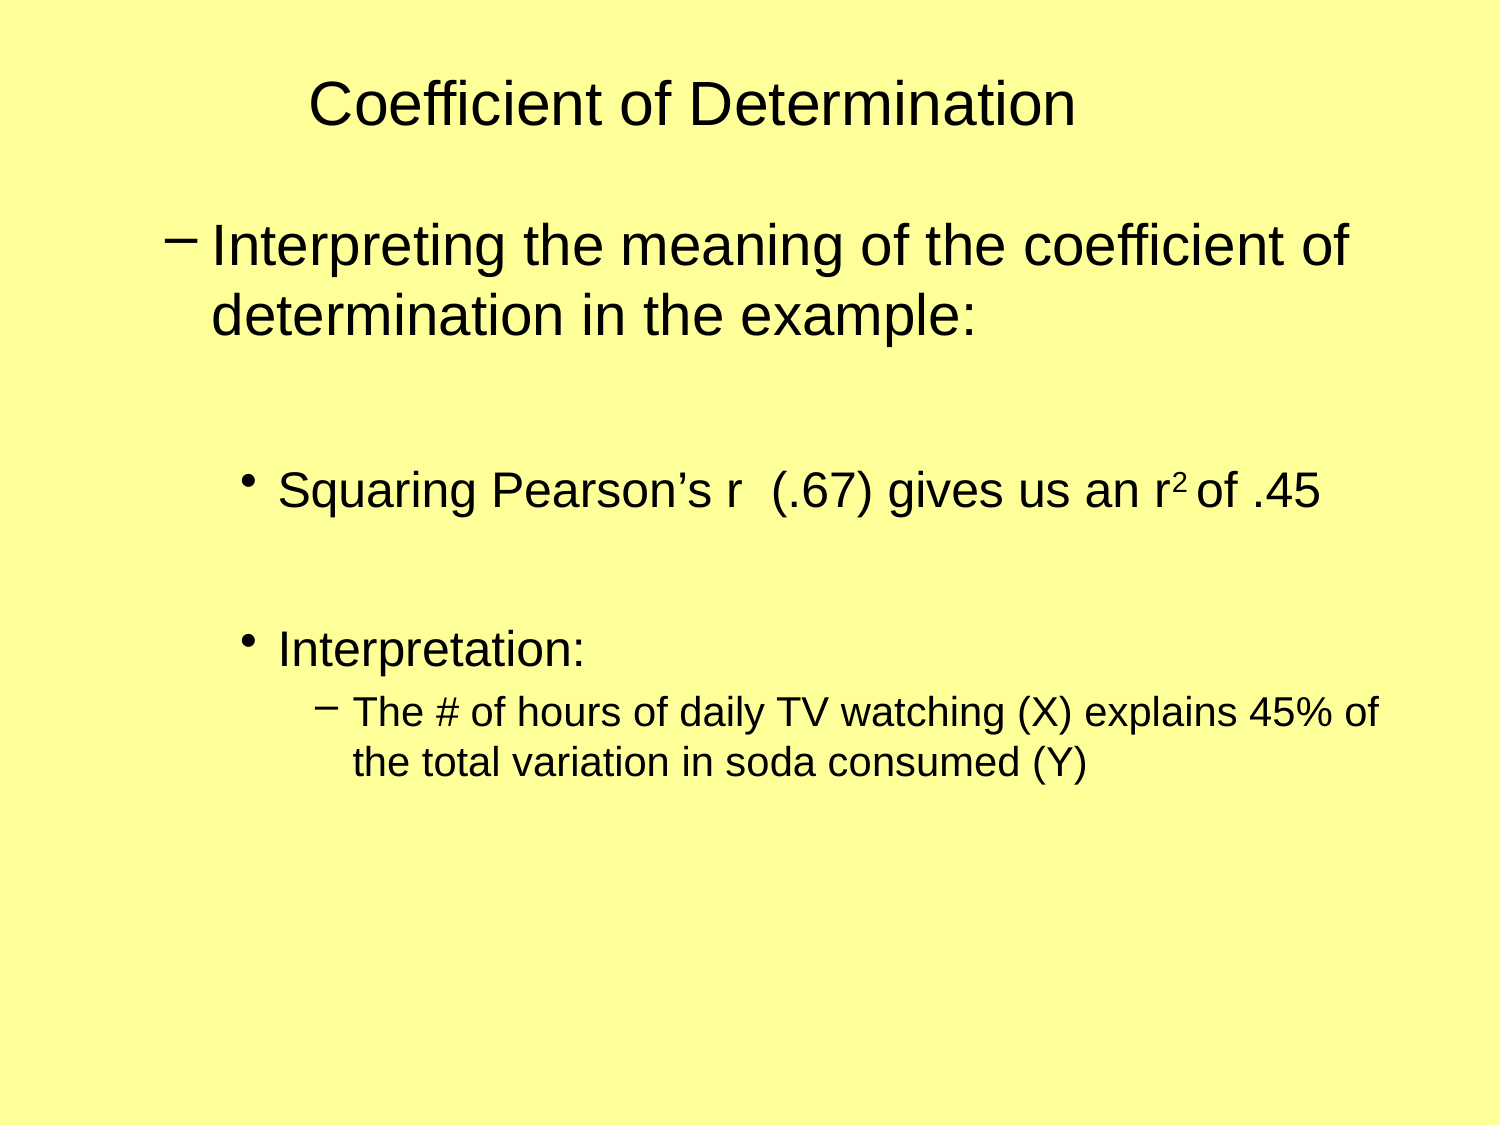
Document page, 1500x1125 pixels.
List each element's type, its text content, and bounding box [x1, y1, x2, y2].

title Coefficient of Determination [75, 20, 1313, 182]
list Interpreting the meaning of the coefficient of determination in the example: Squaring Pearson’s r (.67) gives us an r2 of .45 Interpretation: The # of hours of daily TV watching (X) explains 45% of the total variation in soda consumed (Y) [75, 200, 1425, 1005]
